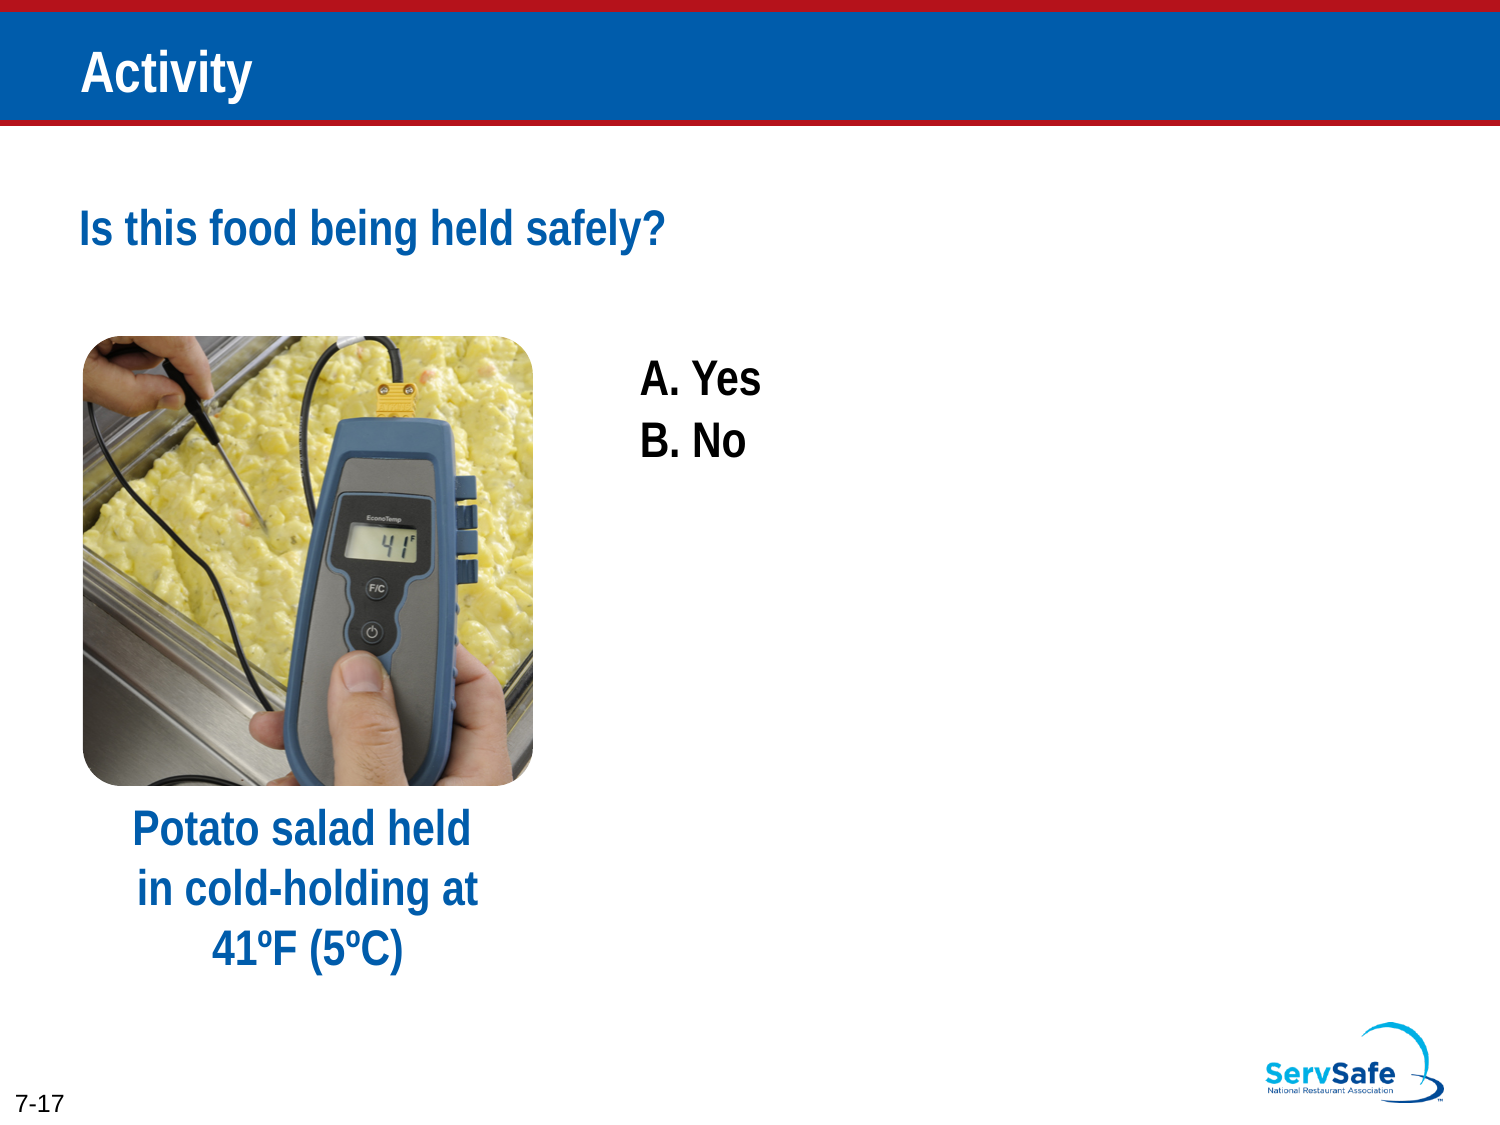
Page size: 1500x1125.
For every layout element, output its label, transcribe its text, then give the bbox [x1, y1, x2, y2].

text_box B. No [624, 400, 1032, 476]
picture [1265, 1022, 1444, 1103]
title Activity [65, 26, 1429, 112]
list Is this food being held safely? [64, 187, 1477, 263]
picture [0, 12, 1500, 120]
text_box 7-17 [0, 1080, 94, 1125]
picture [82, 335, 534, 787]
text_box A. Yes [624, 338, 1197, 413]
text_box Potato salad held in cold-holding at 41ºF (5ºC) [82, 794, 533, 924]
